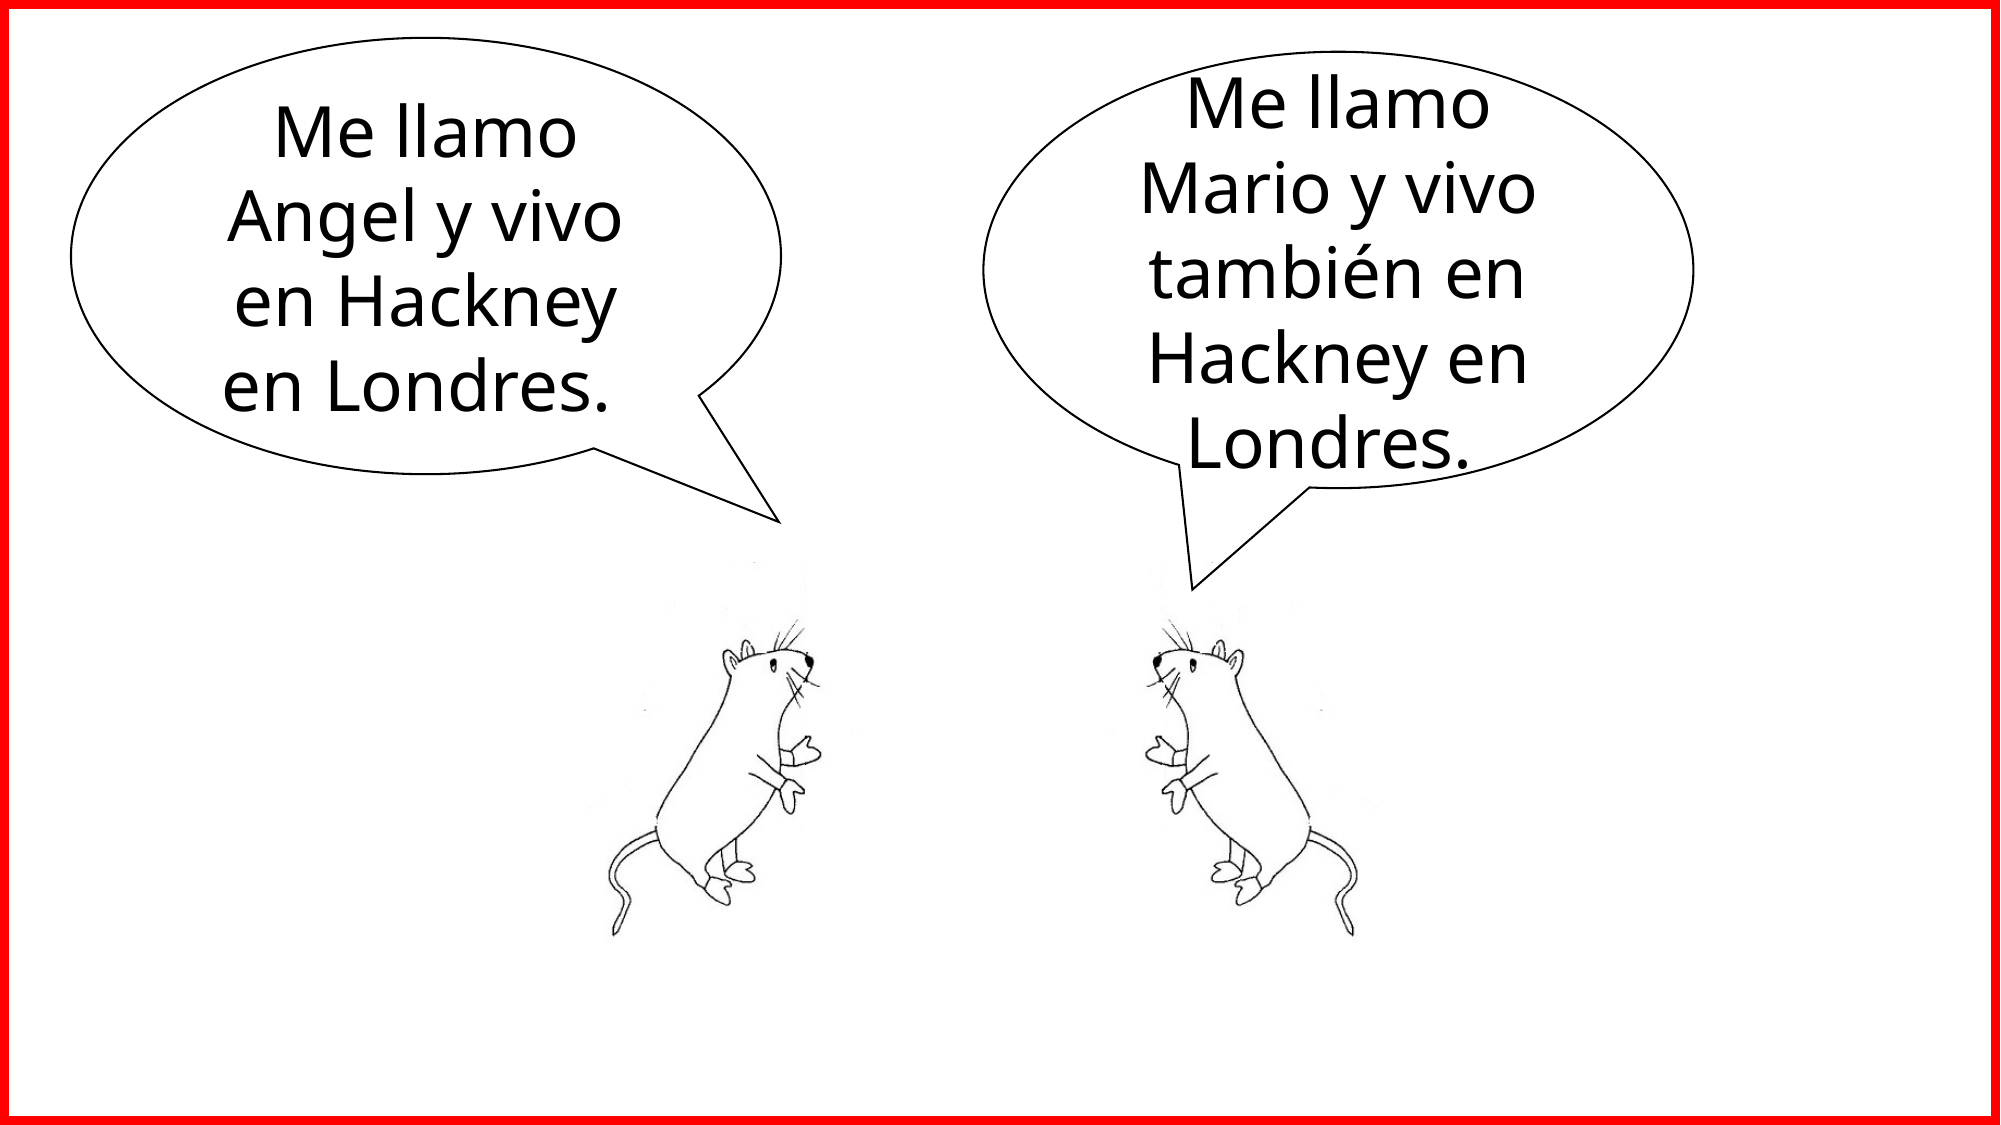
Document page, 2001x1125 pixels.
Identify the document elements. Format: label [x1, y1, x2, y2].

picture [1040, 562, 1378, 942]
picture [588, 562, 927, 942]
text_box [0, 0, 2000, 1125]
